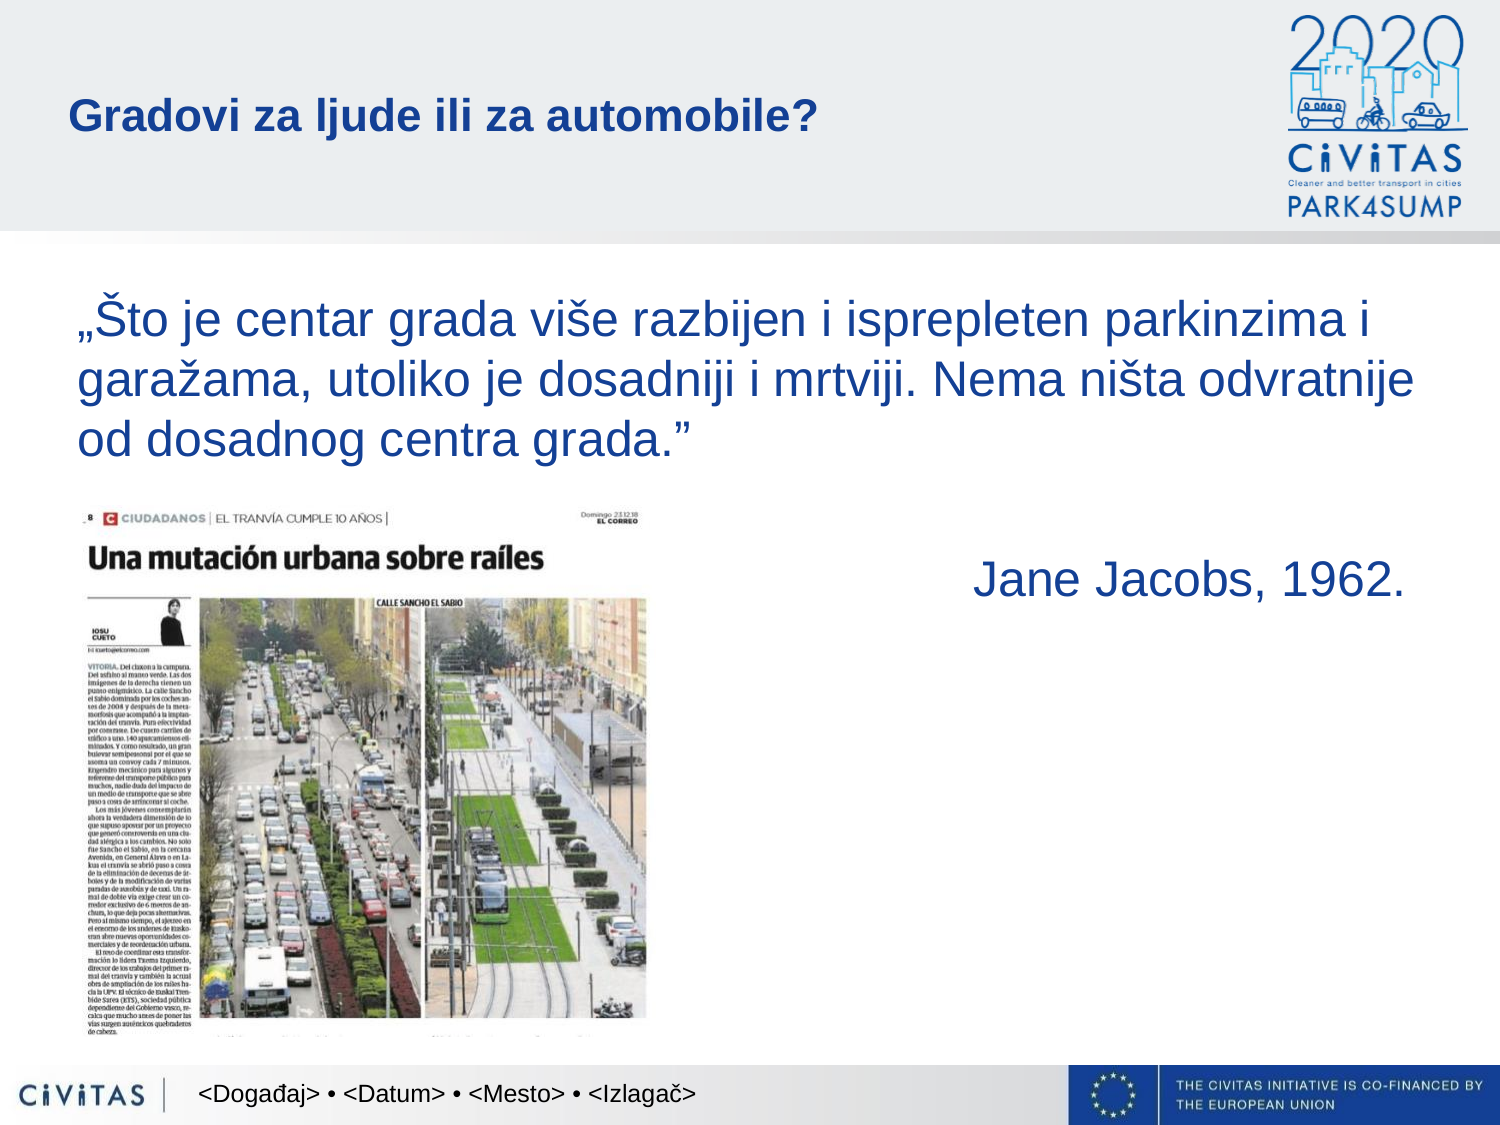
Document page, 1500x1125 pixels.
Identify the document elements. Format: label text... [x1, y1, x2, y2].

footer <Događaj> • <Datum> • <Mesto> • <Izlagač> [182, 1070, 1046, 1114]
picture [1288, 15, 1468, 218]
picture [0, 1065, 1500, 1125]
title Gradovi za ljude ili za automobile? [52, 18, 1259, 209]
picture [81, 505, 656, 1037]
list „Što je centar grada više razbijen i isprepleten parkinzima i garažama, utoliko je dosadniji i mrtviji. Nema ništa odvratnije od dosadnog centra grada.” Jane Jacobs, 1962. [62, 278, 1448, 1036]
